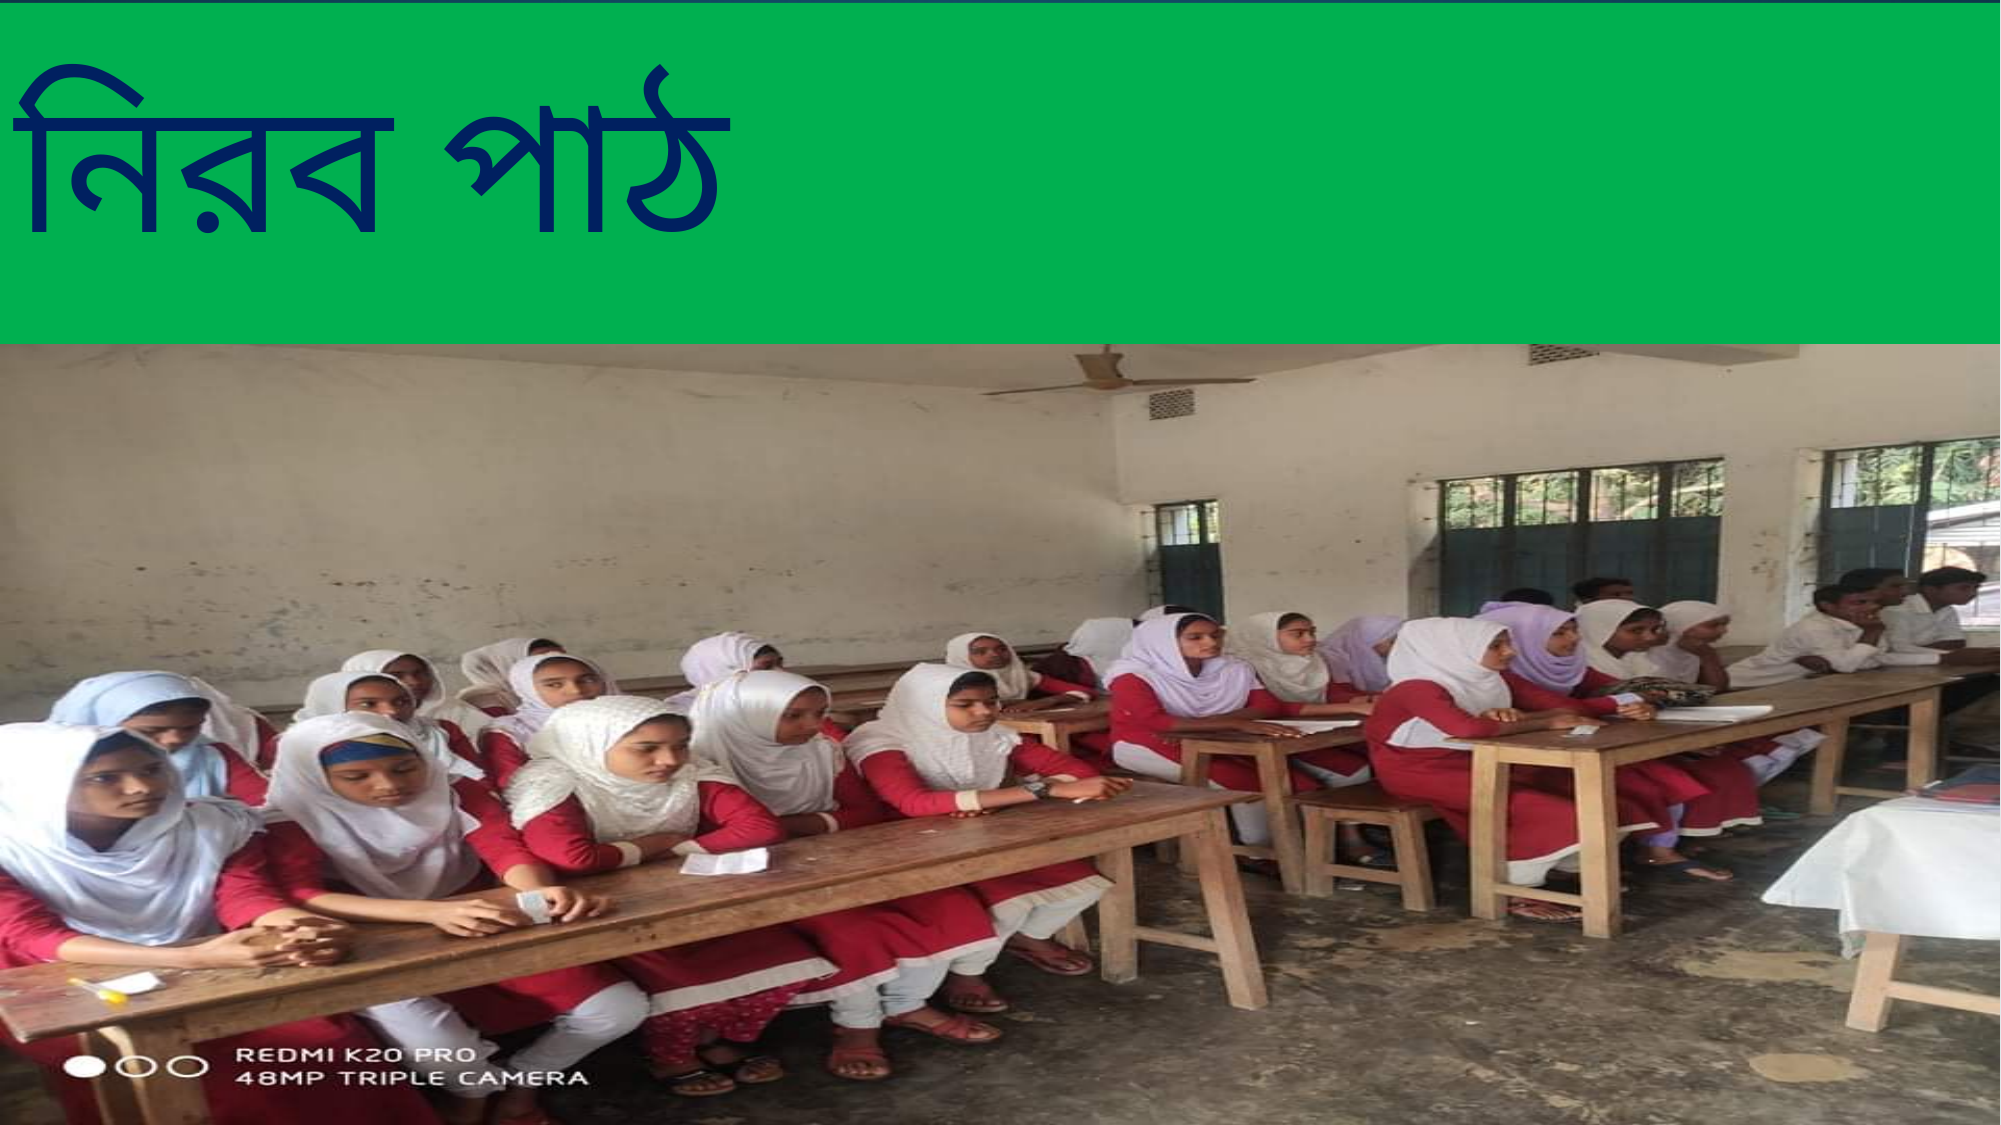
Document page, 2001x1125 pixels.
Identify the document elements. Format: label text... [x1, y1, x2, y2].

title নিরব পাঠ [0, 2, 2000, 343]
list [0, 343, 2000, 1125]
picture [0, 0, 2001, 1125]
